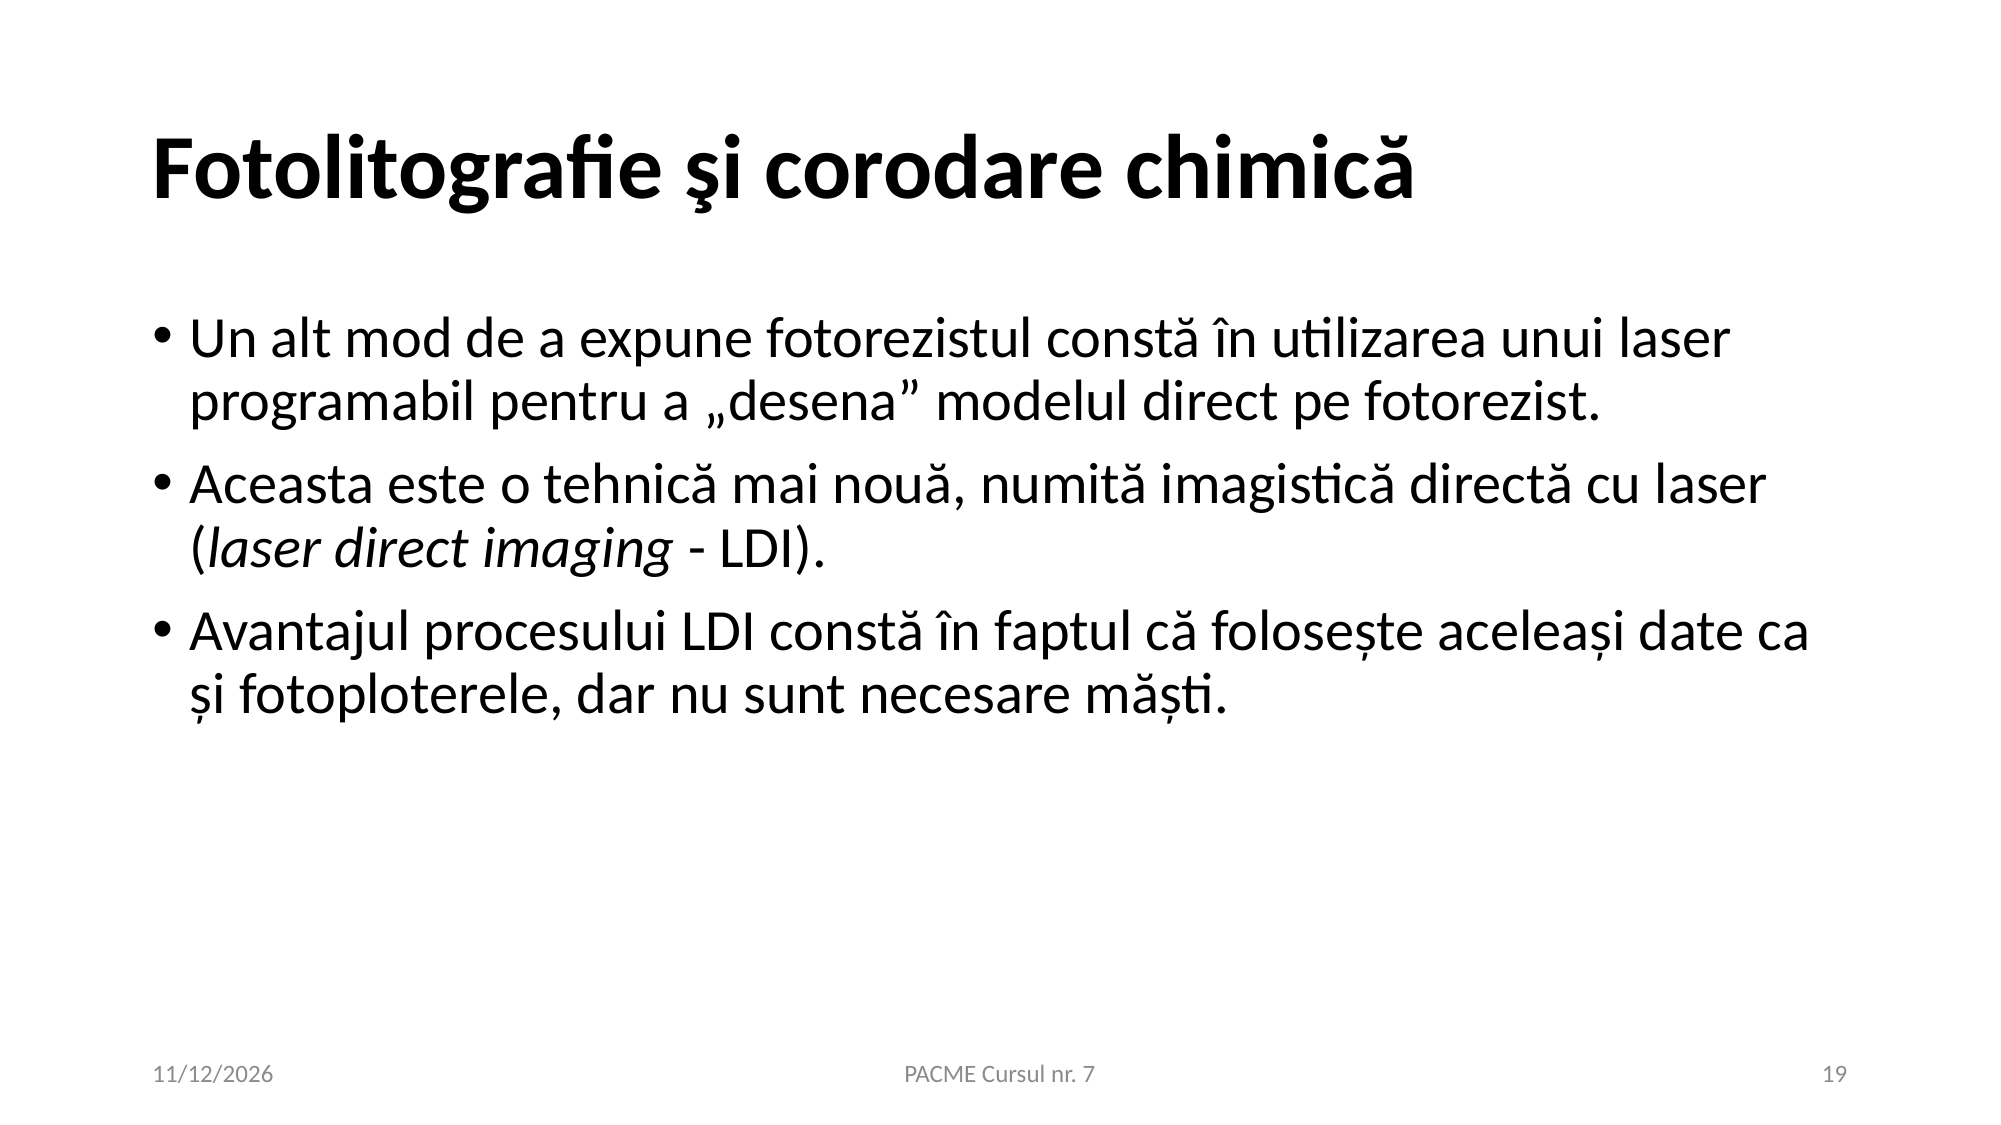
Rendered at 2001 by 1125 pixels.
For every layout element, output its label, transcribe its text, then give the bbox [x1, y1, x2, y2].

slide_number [137, 1042, 588, 1103]
title Fotolitografie şi corodare chimică [137, 59, 1863, 278]
footer PACME Cursul nr. 7 [662, 1042, 1338, 1103]
list Un alt mod de a expune fotorezistul constă în utilizarea unui laser programabil pentru a „desena” modelul direct pe fotorezist. Aceasta este o tehnică mai nouă, numită imagistică directă cu laser (laser direct imaging - LDI). Avantajul procesului LDI constă în faptul că folosește aceleași date ca și fotoploterele, dar nu sunt necesare măști. [137, 299, 1863, 1014]
slide_number 19 [1412, 1042, 1863, 1103]
